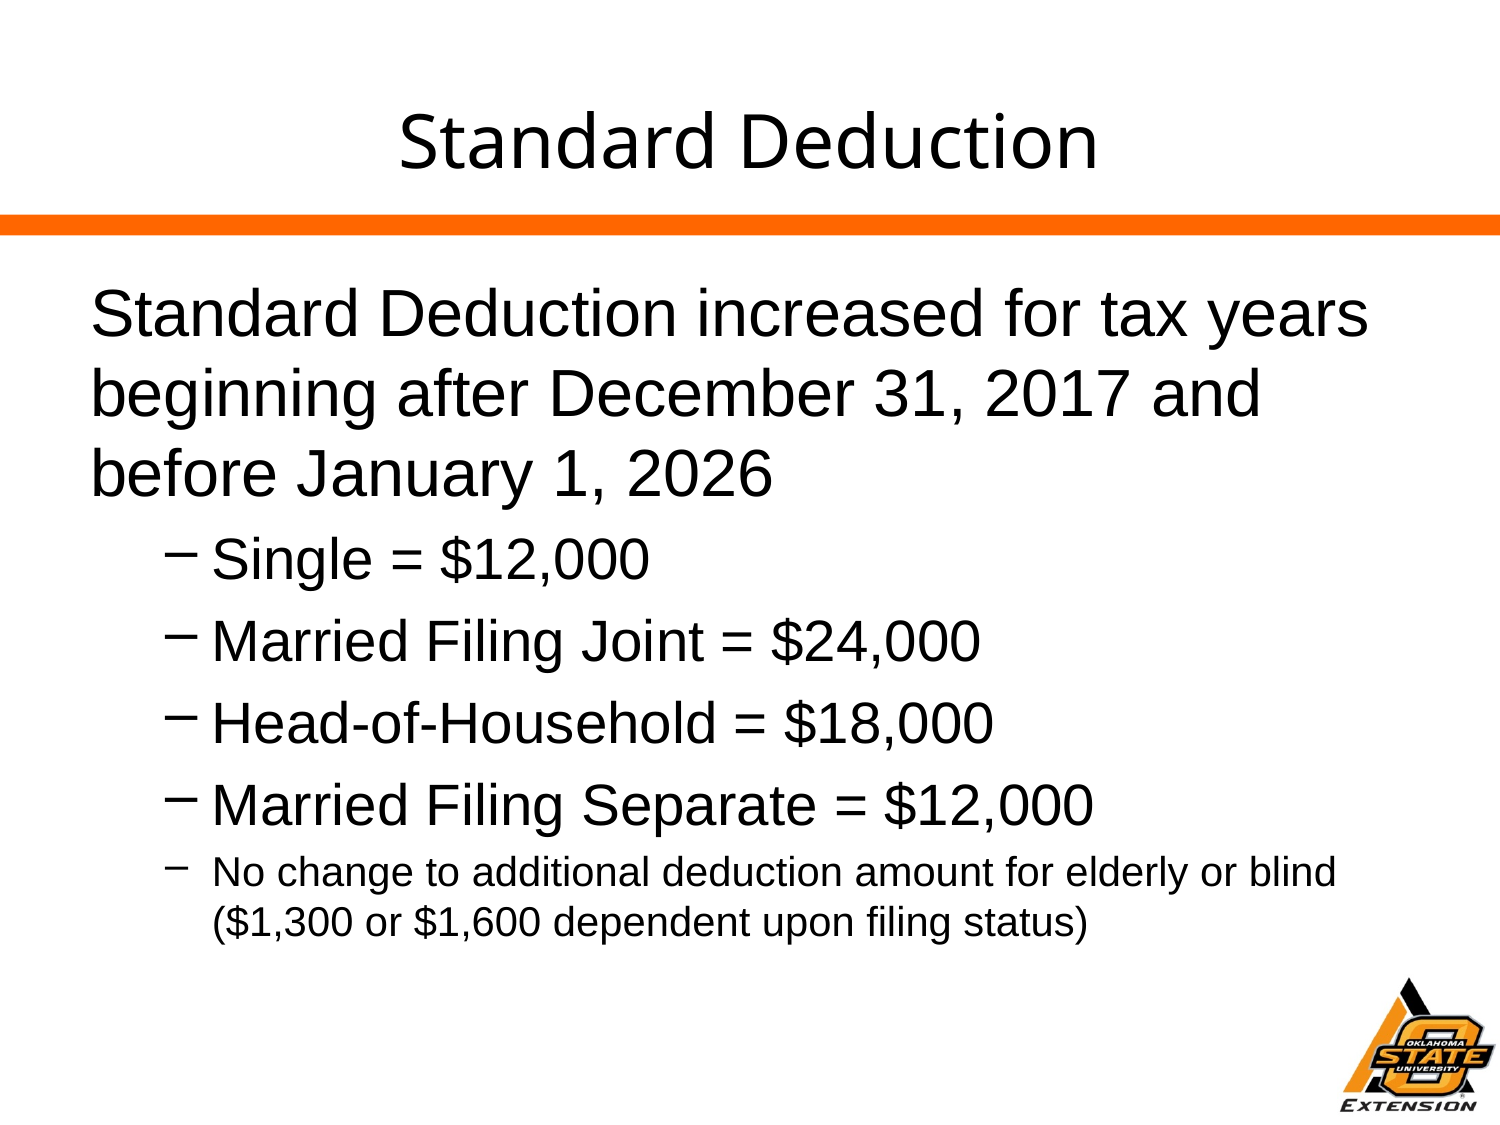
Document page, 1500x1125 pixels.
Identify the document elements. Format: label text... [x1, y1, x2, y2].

list Standard Deduction increased for tax years beginning after December 31, 2017 and before January 1, 2026 Single = $12,000 Married Filing Joint = $24,000 Head-of-Household = $18,000 Married Filing Separate = $12,000 No change to additional deduction amount for elderly or blind ($1,300 or $1,600 dependent upon filing status) [74, 262, 1426, 1006]
title Standard Deduction [74, 44, 1426, 233]
picture [1337, 968, 1500, 1125]
